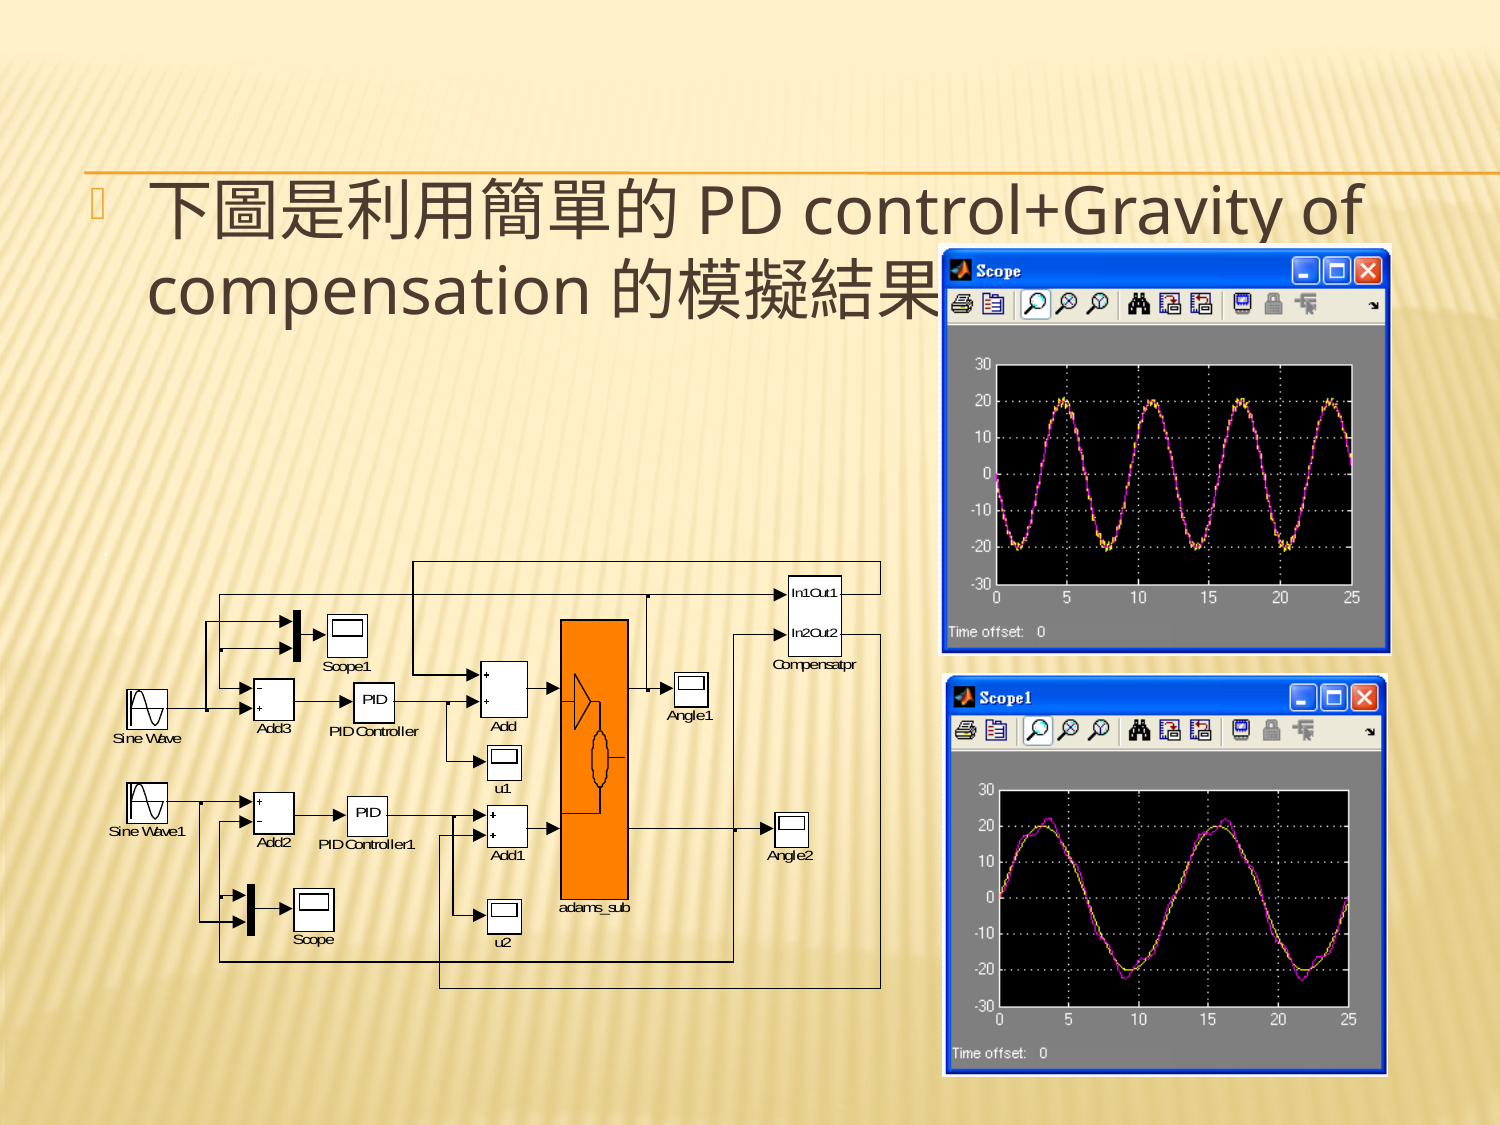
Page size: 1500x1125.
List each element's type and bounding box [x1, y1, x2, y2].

picture [938, 243, 1392, 656]
picture [99, 550, 892, 1000]
picture [942, 673, 1388, 1077]
